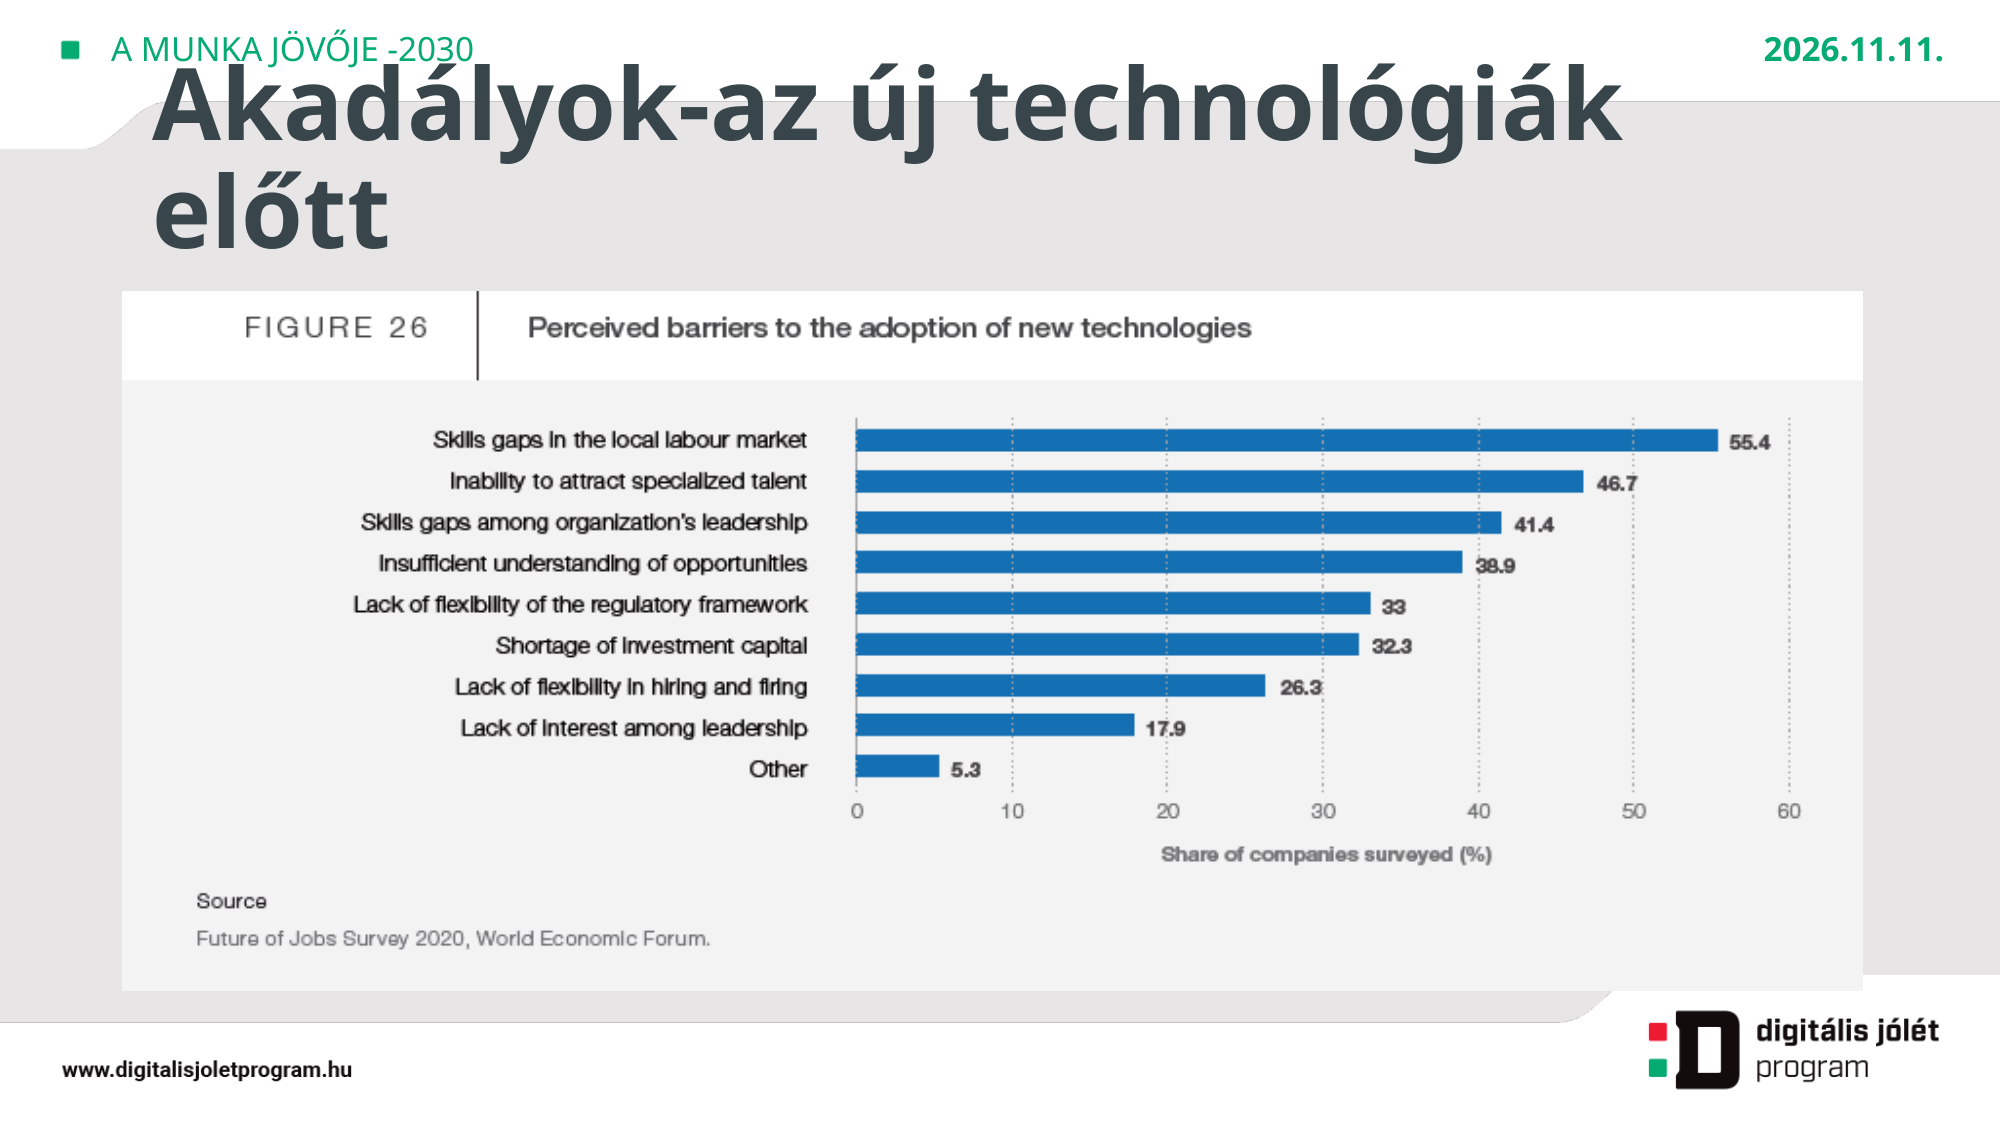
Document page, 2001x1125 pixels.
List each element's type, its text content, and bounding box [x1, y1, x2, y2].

slide_number 2021. 02. 17. [1508, 20, 1959, 81]
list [122, 291, 1863, 991]
picture [0, 0, 2000, 1125]
title Akadályok-az új technológiák előtt [137, 149, 1863, 278]
footer A MUNKA Jövője -2030 [96, 20, 1488, 81]
